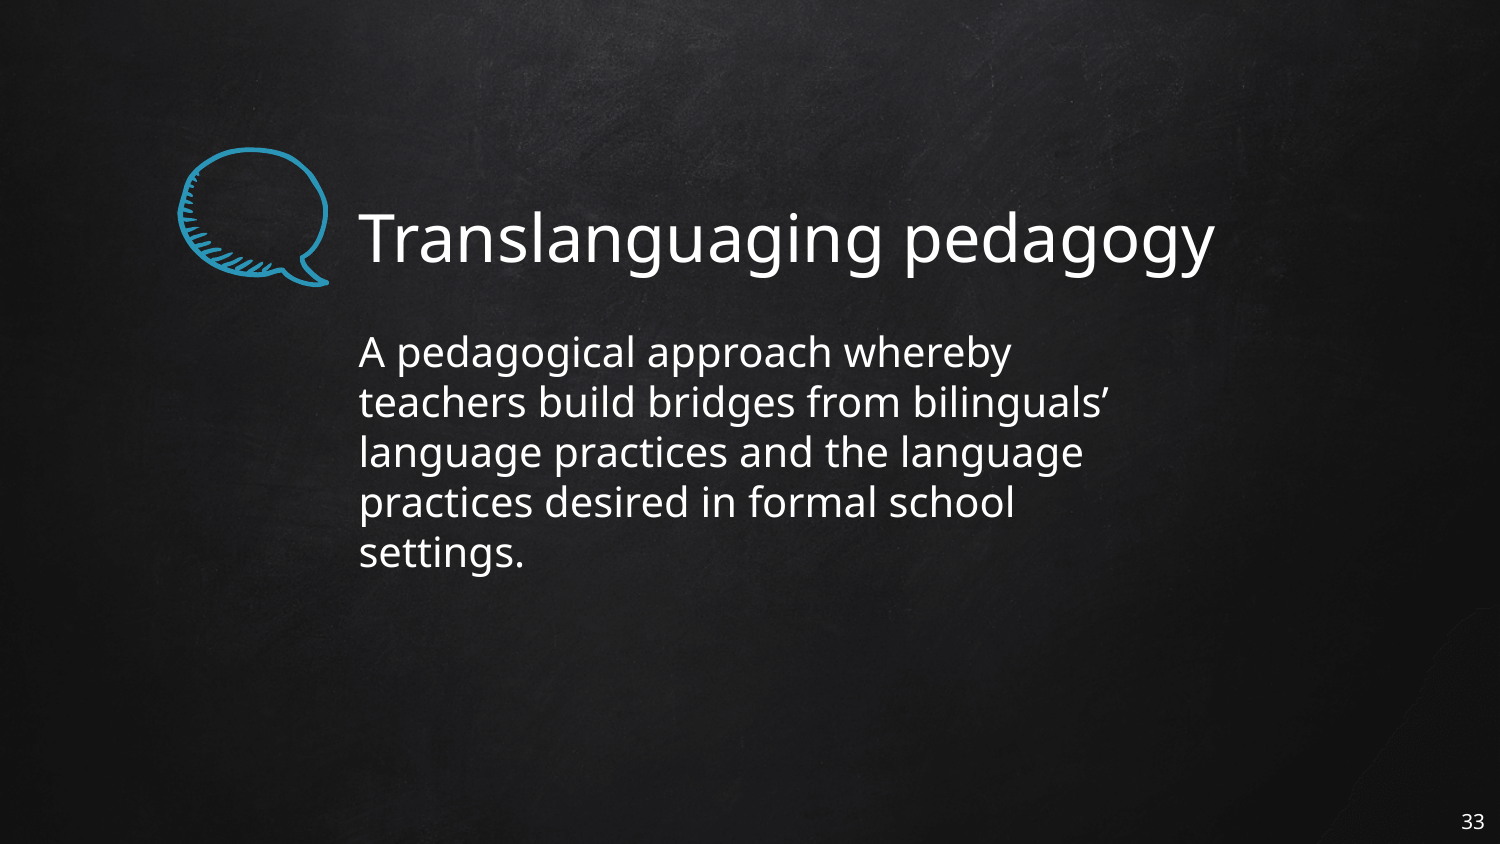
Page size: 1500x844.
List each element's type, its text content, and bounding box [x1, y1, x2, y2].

slide_number 33 [1410, 793, 1500, 844]
title Translanguaging pedagogy [343, 180, 1324, 304]
list A pedagogical approach whereby teachers build bridges from bilinguals’ language practices and the language practices desired in formal school settings. [343, 310, 1181, 667]
picture [0, 0, 1500, 844]
text_box [177, 147, 330, 288]
